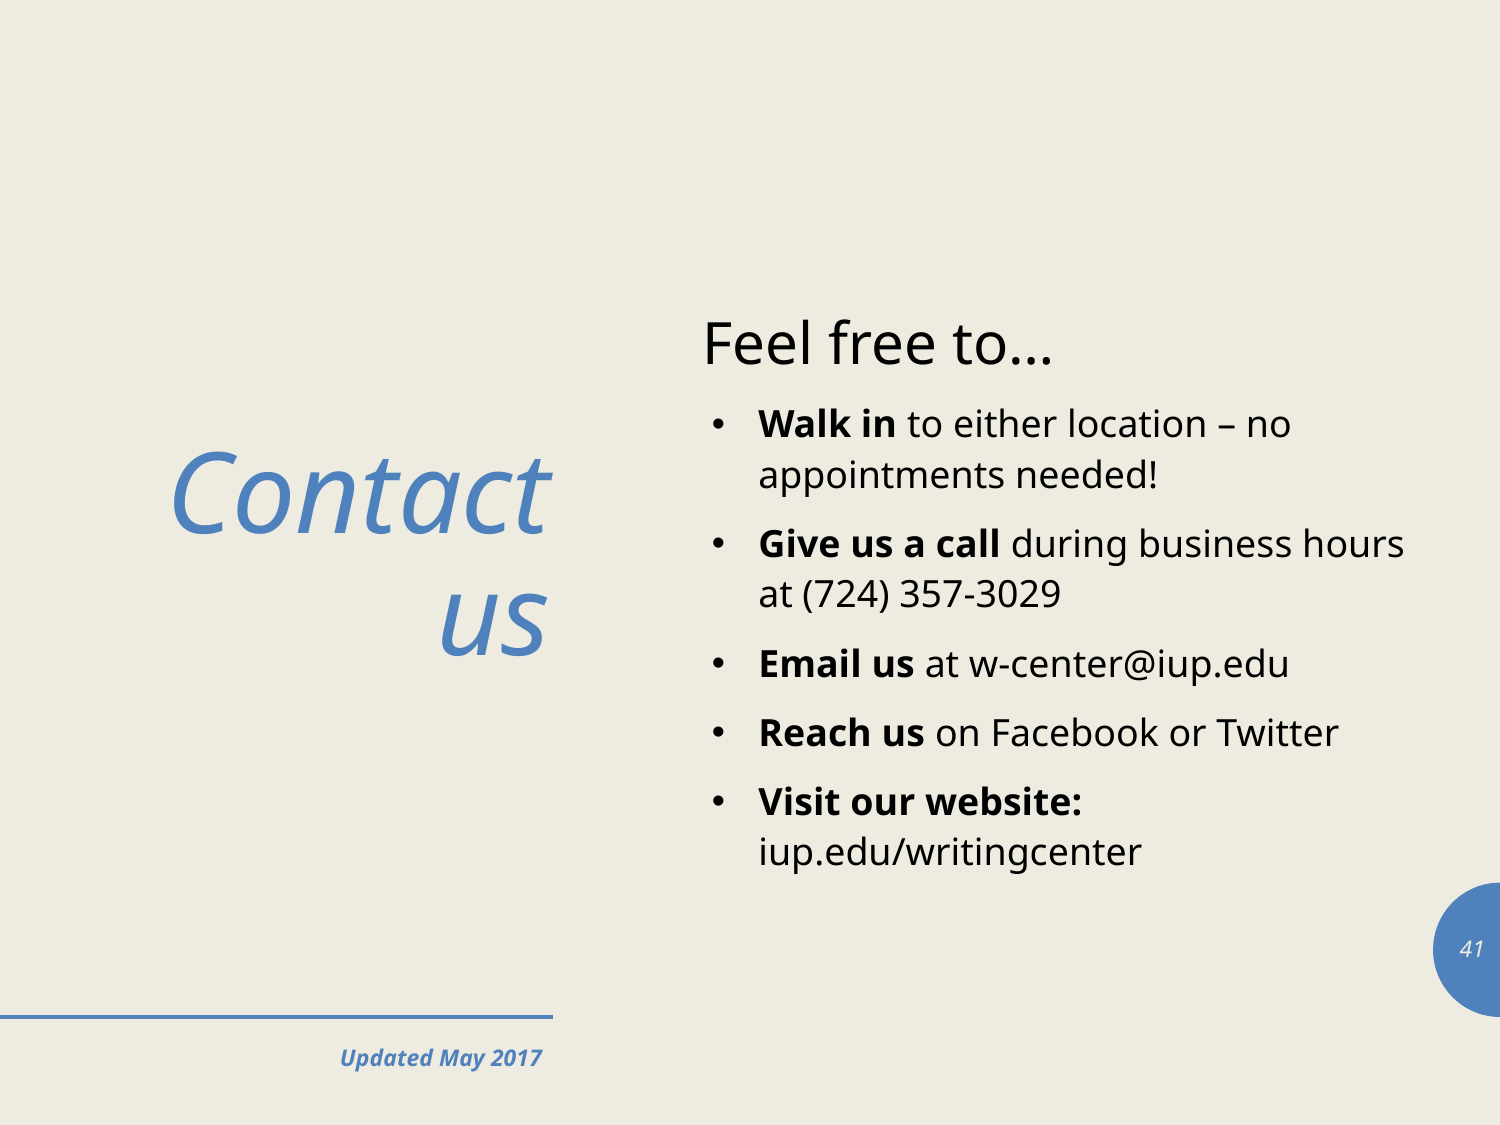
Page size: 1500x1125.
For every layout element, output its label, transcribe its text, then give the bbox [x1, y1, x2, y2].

list Feel free to… Walk in to either location – no appointments needed! Give us a call during business hours at (724) 357-3029 Email us at w-center@iup.edu Reach us on Facebook or Twitter Visit our website: iup.edu/writingcenter [687, 290, 1425, 835]
slide_number 41 [1433, 919, 1500, 980]
footer Updated May 2017 [93, 1035, 564, 1096]
title Contact us [93, 429, 566, 696]
